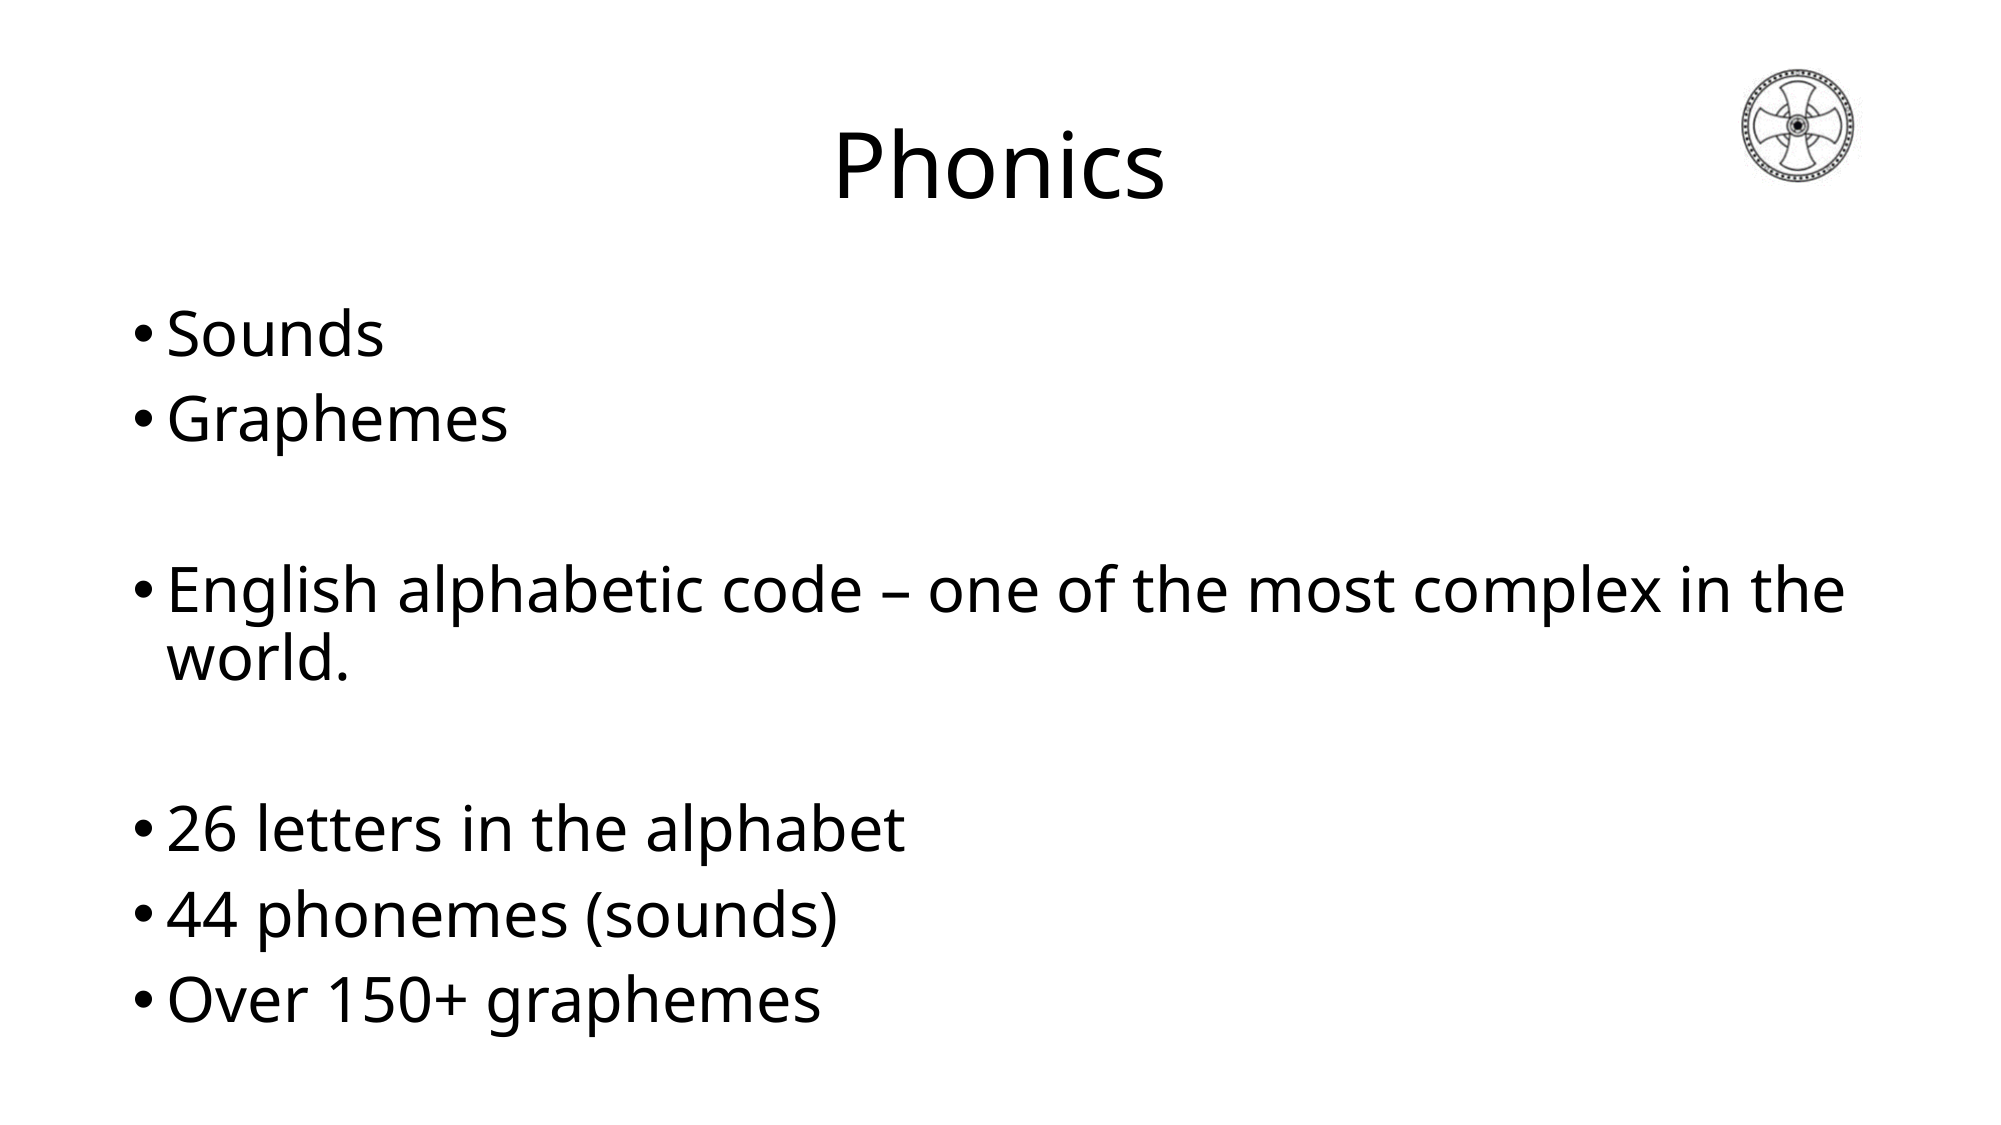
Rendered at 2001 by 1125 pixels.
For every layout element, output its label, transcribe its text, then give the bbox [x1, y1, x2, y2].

title Phonics [137, 59, 1863, 278]
list Sounds Graphemes English alphabetic code – one of the most complex in the world. 26 letters in the alphabet 44 phonemes (sounds) Over 150+ graphemes [117, 294, 1962, 1044]
picture [1738, 59, 1863, 190]
